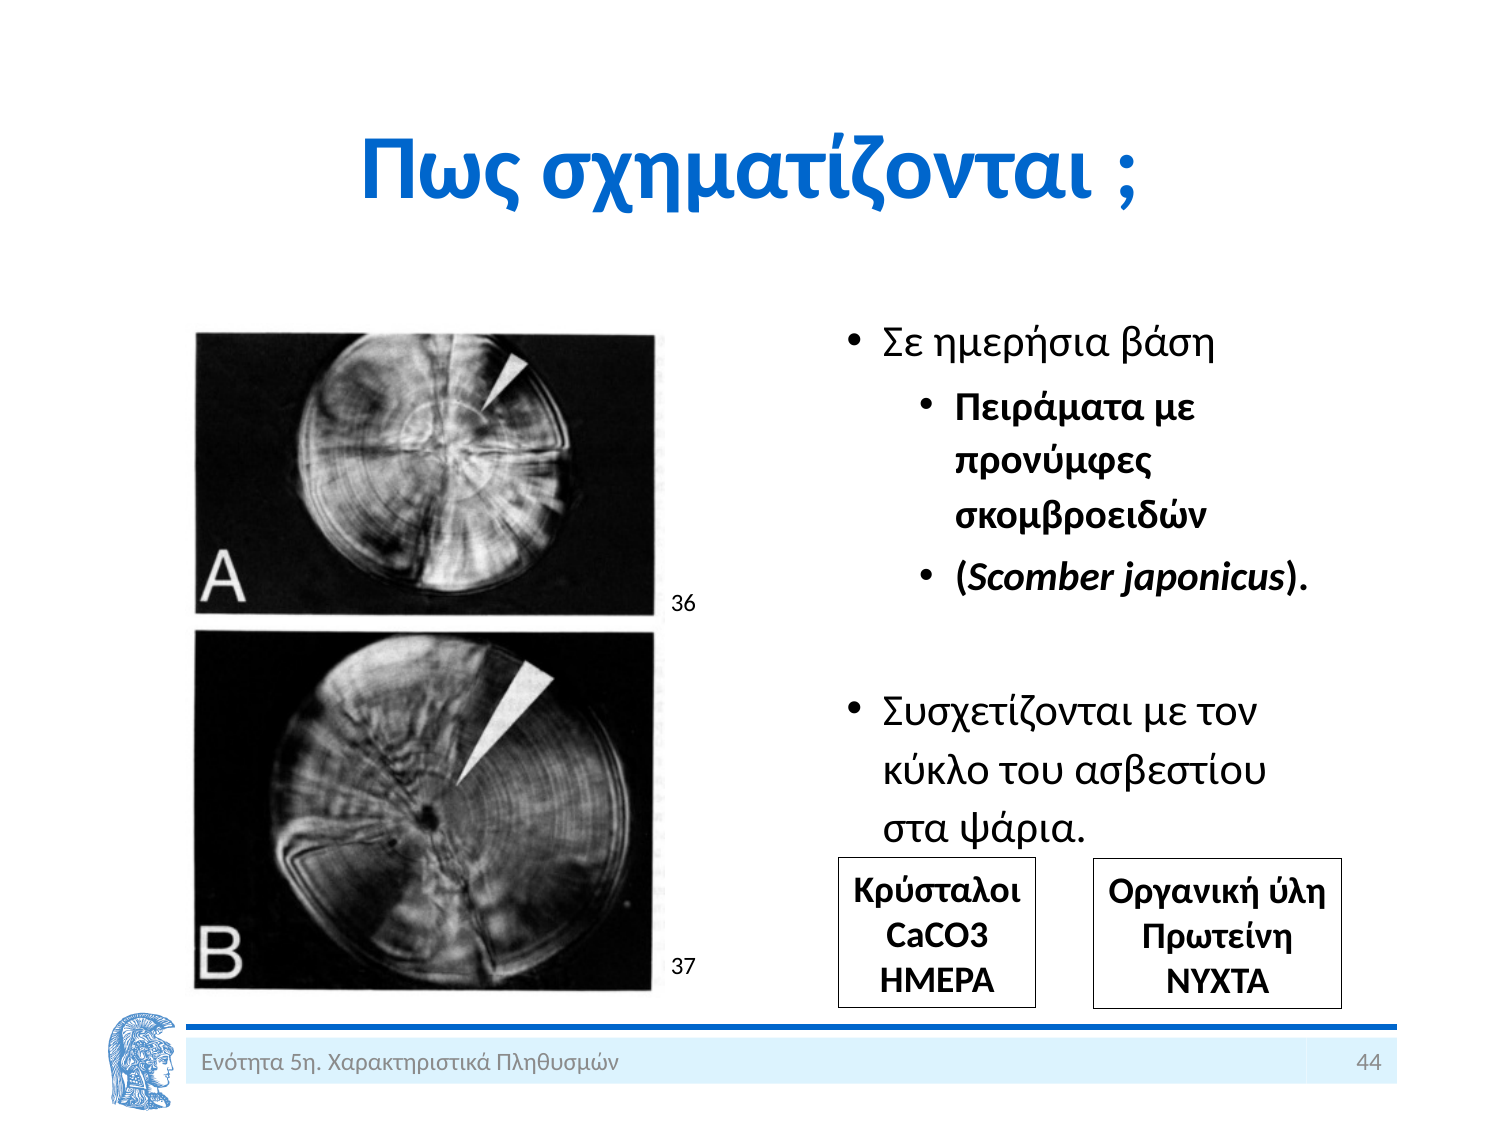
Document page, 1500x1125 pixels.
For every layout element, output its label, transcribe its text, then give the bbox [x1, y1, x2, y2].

text_box 36 [665, 579, 712, 625]
title Πως σχηματίζονται ; [103, 59, 1397, 278]
picture [103, 1011, 186, 1114]
footer Ενότητα 5η. Χαρακτηριστικά Πληθυσμών [186, 1037, 1306, 1084]
text_box 37 [665, 942, 712, 987]
list Σε ημερήσια βάση Πειράματα με προνύμφες σκομβροειδών (Scomber japonicus). Συσχετίζονται με τον κύκλο του ασβεστίου στα ψάρια. [759, 299, 1343, 860]
slide_number 44 [1306, 1037, 1397, 1084]
text_box Κρύσταλοι CaCO3 ΗΜΕΡΑ [838, 857, 1036, 1008]
text_box Οργανική ύλη Πρωτείνη ΝΥΧΤΑ [1093, 858, 1342, 1009]
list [185, 323, 665, 998]
